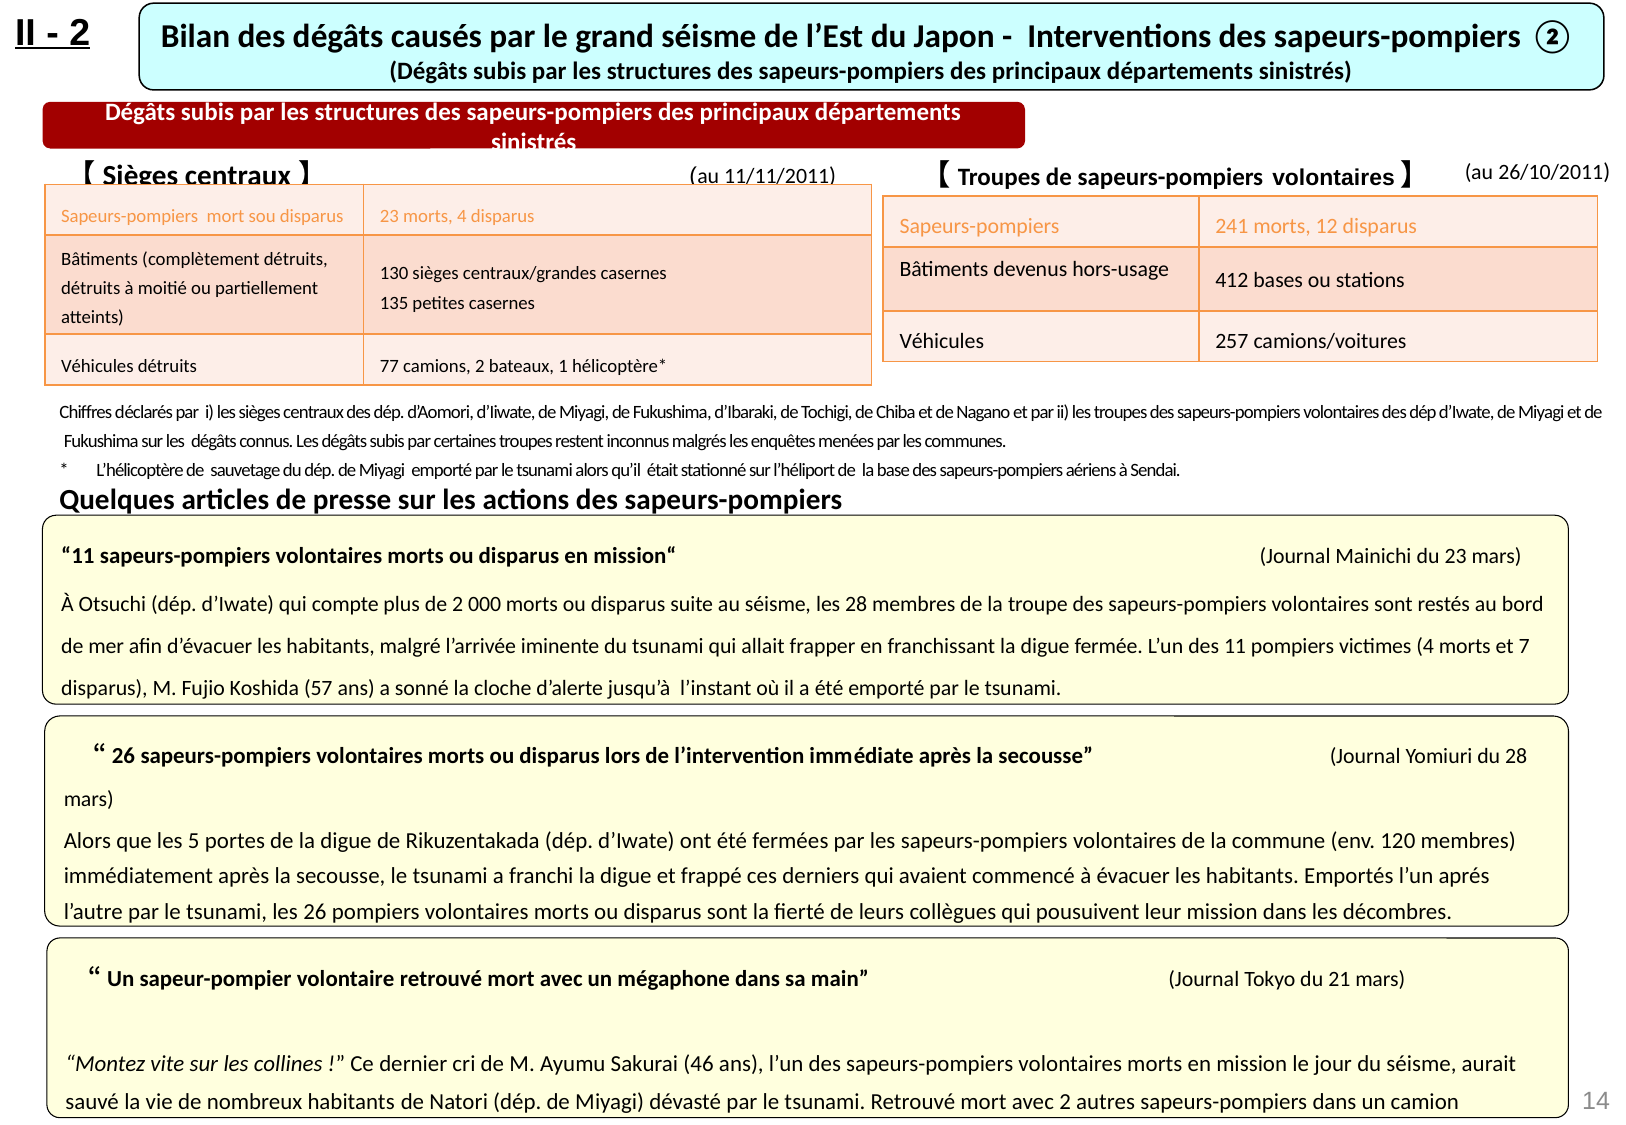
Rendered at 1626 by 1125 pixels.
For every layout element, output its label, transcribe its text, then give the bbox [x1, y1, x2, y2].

table_cell Bâtiments devenus hors-usage [884, 248, 1198, 310]
table_header 23 morts, 4 disparus [364, 185, 871, 234]
table_cell 257 camions/voitures [1200, 312, 1597, 361]
slide_number 14 [1450, 1069, 1625, 1125]
table_cell 130 sièges centraux/grandes casernes 135 petites casernes [364, 236, 871, 333]
text_box “11 sapeurs-pompiers volontaires morts ou disparus en mission“ (Journal Mainichi du 23 mars) À Otsuchi (dép. d’Iwate) qui compte plus de 2 000 morts ou disparus suite au séisme, les 28 membres de la troupe des sapeurs-pompiers volontaires sont restés au bord de mer afin d’évacuer les habitants, malgré l’arrivée iminente du tsunami qui allait frapper en franchissant la digue fermée. L’un des 11 pompiers victimes (4 morts et 7 disparus), M. Fujio Koshida (57 ans) a sonné la cloche d’alerte jusqu’à l’instant où il a été emporté par le tsunami. [40, 513, 1571, 707]
text_box II - 2 [0, 0, 572, 90]
table_cell Bâtiments (complètement détruits, détruits à moitié ou partiellement atteints) [46, 236, 363, 333]
text_box 【Sièges centraux】 [51, 151, 416, 184]
text_box (au 11/11/2011) [543, 152, 851, 184]
table_header 241 morts, 12 disparus [1200, 197, 1597, 246]
table_cell Véhicules [884, 312, 1198, 361]
text_box “26 sapeurs-pompiers volontaires morts ou disparus lors de l’intervention immédiate après la secousse” (Journal Yomiuri du 28 mars) Alors que les 5 portes de la digue de Rikuzentakada (dép. d’Iwate) ont été fermées par les sapeurs-pompiers volontaires de la commune (env. 120 membres) immédiatement après la secousse, le tsunami a franchi la digue et frappé ces derniers qui avaient commencé à évacuer les habitants. Emportés l’un aprés l’autre par le tsunami, les 26 pompiers volontaires morts ou disparus sont la fierté de leurs collègues qui pousuivent leur mission dans les décombres. [42, 713, 1571, 929]
table_cell 77 camions, 2 bateaux, 1 hélicoptère* [364, 335, 871, 384]
text_box “Un sapeur-pompier volontaire retrouvé mort avec un mégaphone dans sa main” (Journal Tokyo du 21 mars) “Montez vite sur les collines !” Ce dernier cri de M. Ayumu Sakurai (46 ans), l’un des sapeurs-pompiers volontaires morts en mission le jour du séisme, aurait sauvé la vie de nombreux habitants de Natori (dép. de Miyagi) dévasté par le tsunami. Retrouvé mort avec 2 autres sapeurs-pompiers dans un camion complètement écrasé, M. Sakurai temait dans sa main le mégaphone qu’il n’a pas lâché jusqu’au dernier instant de sa vie. [44, 935, 1571, 1120]
table_header Sapeurs-pompiers mort sou disparus [46, 185, 363, 234]
text_box Bilan des dégâts causés par le grand séisme de l’Est du Japon - Interventions des sapeurs-pompiers ② (Dégâts subis par les structures des sapeurs-pompiers des principaux départements sinistrés) [572, 3, 1604, 90]
table_cell 412 bases ou stations [1200, 248, 1597, 310]
text_box Dégâts subis par les structures des sapeurs-pompiers des principaux départements sinistrés [40, 99, 1028, 151]
text_box Chiffres déclarés par i) les sièges centraux des dép. d’Aomori, d’Iiwate, de Miyagi, de Fukushima, d’Ibaraki, de Tochigi, de Chiba et de Nagano et par ii) les troupes des sapeurs-pompiers volontaires des dép d’Iwate, de Miyagi et de Fukushima sur les dégâts connus. Les dégâts subis par certaines troupes restent inconnus malgrés les enquêtes menées par les communes. * L’hélicoptère de sauvetage du dép. de Miyagi emporté par le tsunami alors qu’il était stationné sur l’héliport de la base des sapeurs-pompiers aériens à Sendai. [44, 385, 1625, 488]
text_box (au 26/10/2011) [1317, 149, 1625, 192]
table_header Sapeurs-pompiers [884, 197, 1198, 246]
table_cell Véhicules détruits [46, 335, 363, 384]
text_box 【Troupes de sapeurs-pompiers volontaires】 [907, 149, 1317, 192]
text_box Quelques articles de presse sur les actions des sapeurs-pompiers [43, 466, 1358, 529]
